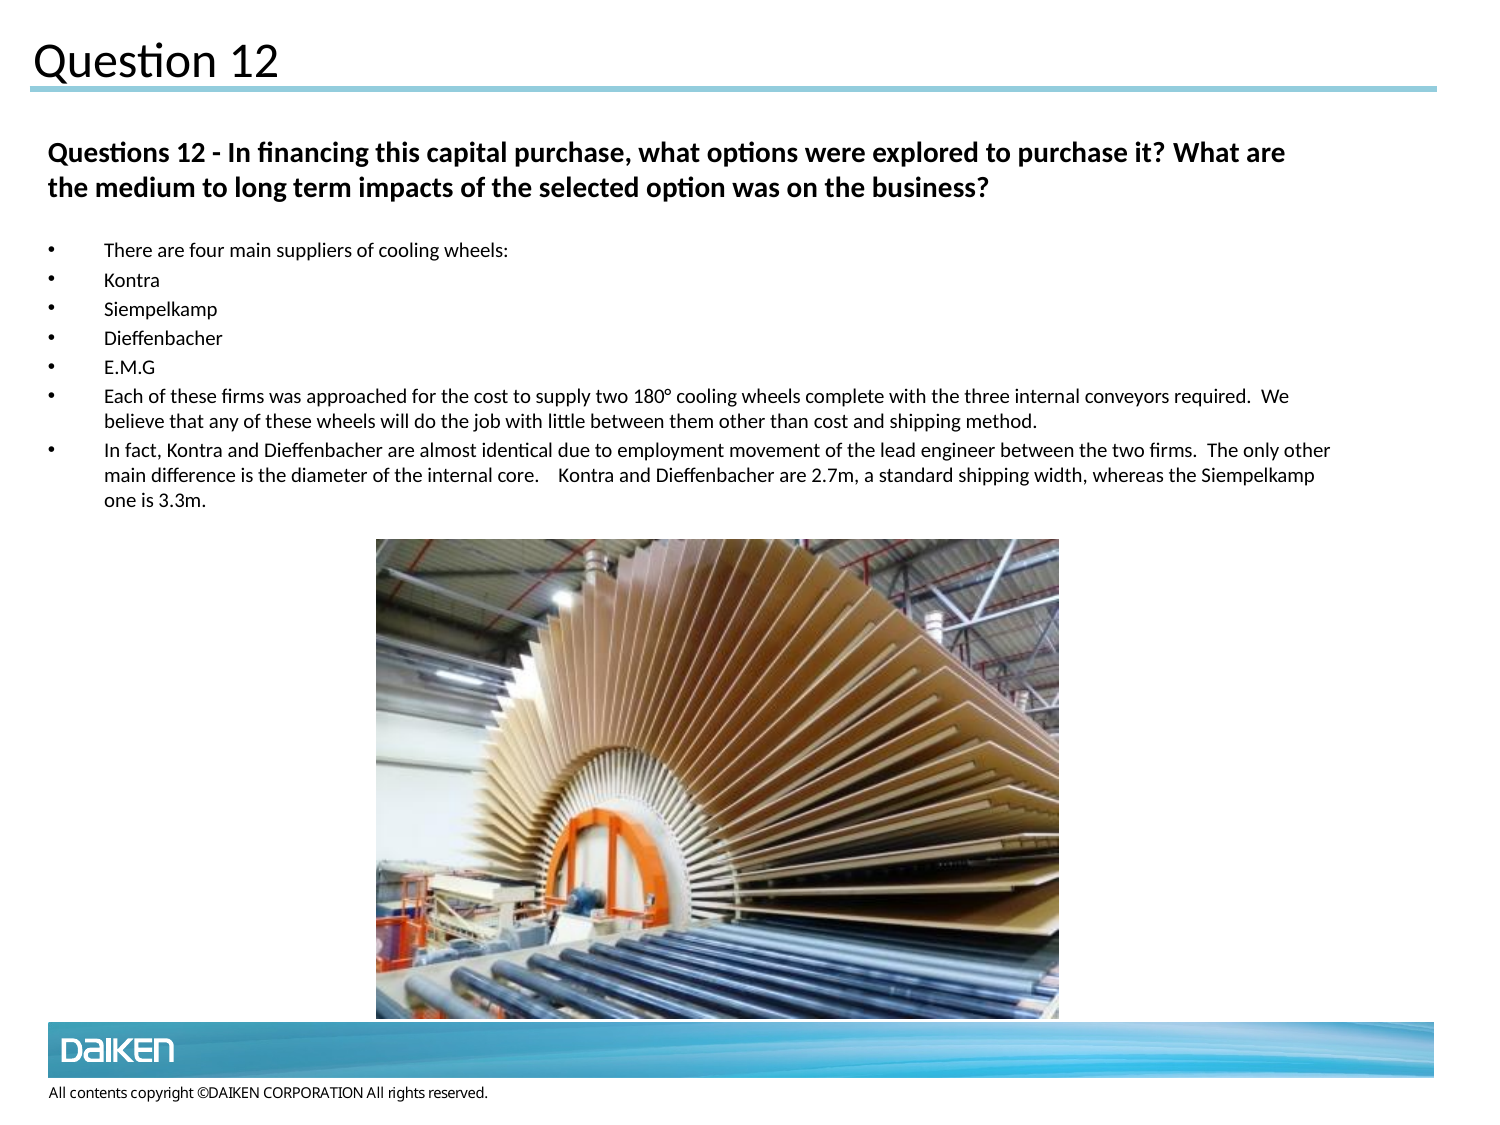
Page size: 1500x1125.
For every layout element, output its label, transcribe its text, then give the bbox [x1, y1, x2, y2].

text_box Questions 12 - In financing this capital purchase, what options were explored to purchase it? What are the medium to long term impacts of the selected option was on the business? There are four main suppliers of cooling wheels: Kontra Siempelkamp Dieffenbacher E.M.G Each of these firms was approached for the cost to supply two 180° cooling wheels complete with the three internal conveyors required. We believe that any of these wheels will do the job with little between them other than cost and shipping method. In fact, Kontra and Dieffenbacher are almost identical due to employment movement of the lead engineer between the two firms. The only other main difference is the diameter of the internal core. Kontra and Dieffenbacher are 2.7m, a standard shipping width, whereas the Siempelkamp one is 3.3m. [33, 126, 1348, 925]
picture [48, 1022, 1434, 1078]
picture [376, 539, 1060, 1019]
list Question 12 [33, 17, 825, 88]
